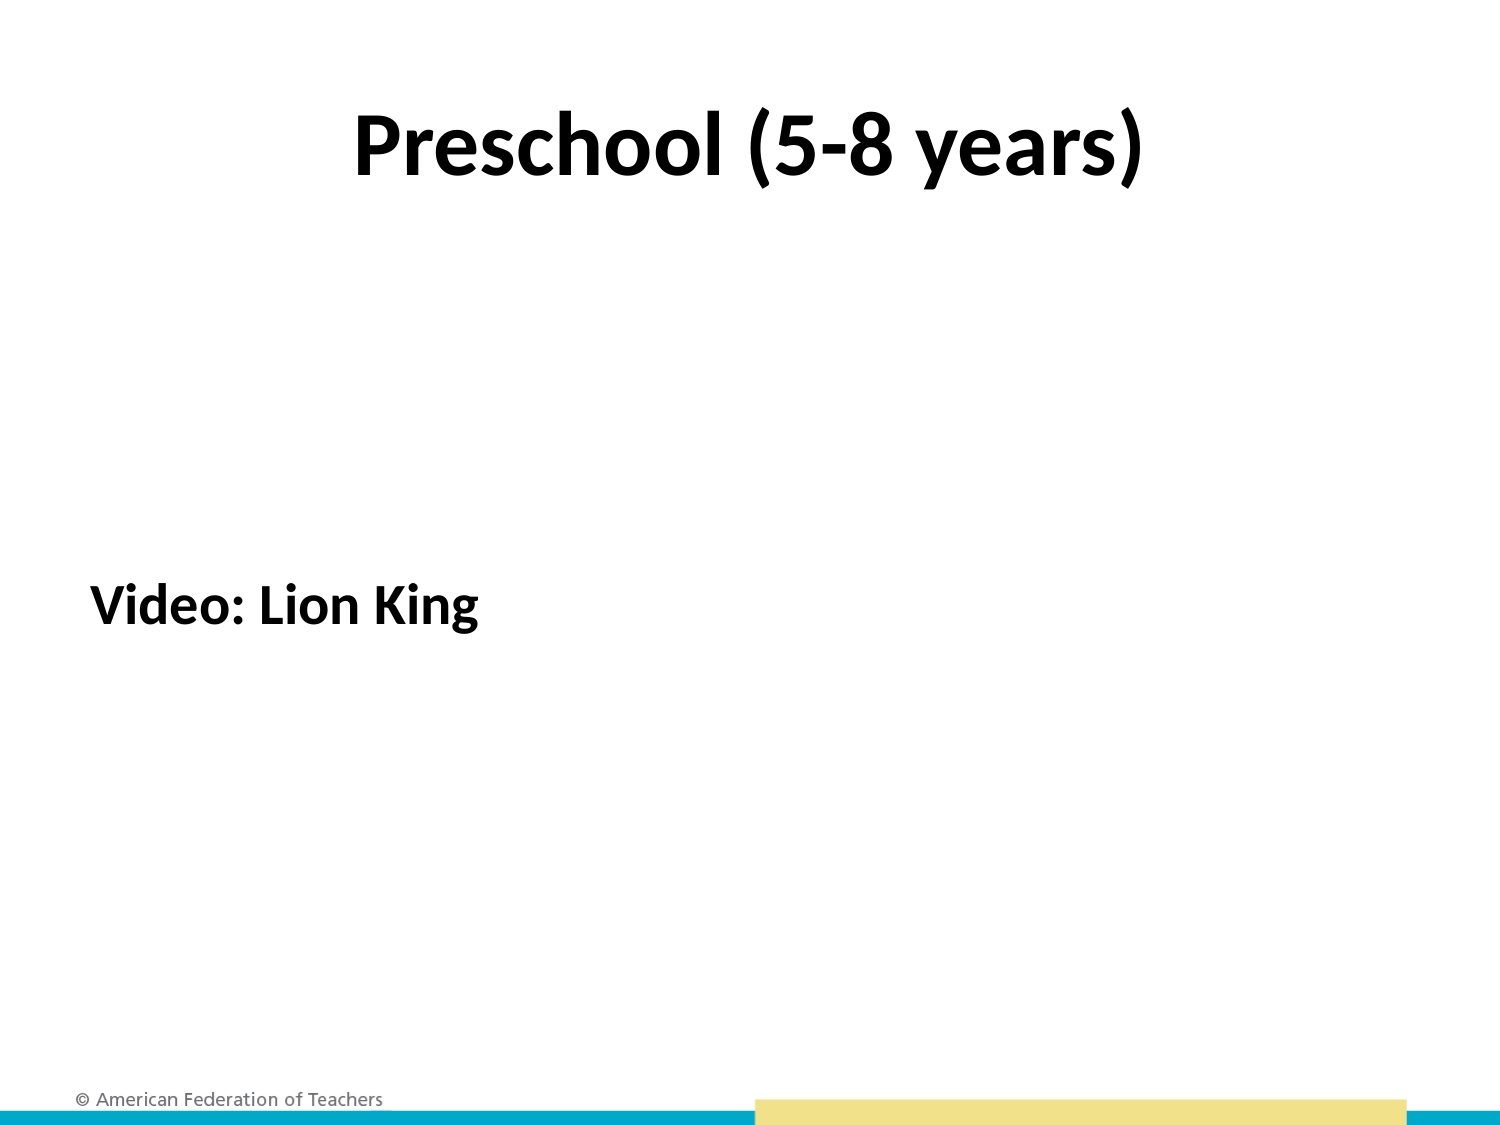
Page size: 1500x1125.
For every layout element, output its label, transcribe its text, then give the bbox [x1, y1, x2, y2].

picture [0, 0, 1500, 1125]
list Video: Lion King [75, 232, 1425, 1057]
title Preschool (5-8 years) [75, 45, 1425, 232]
